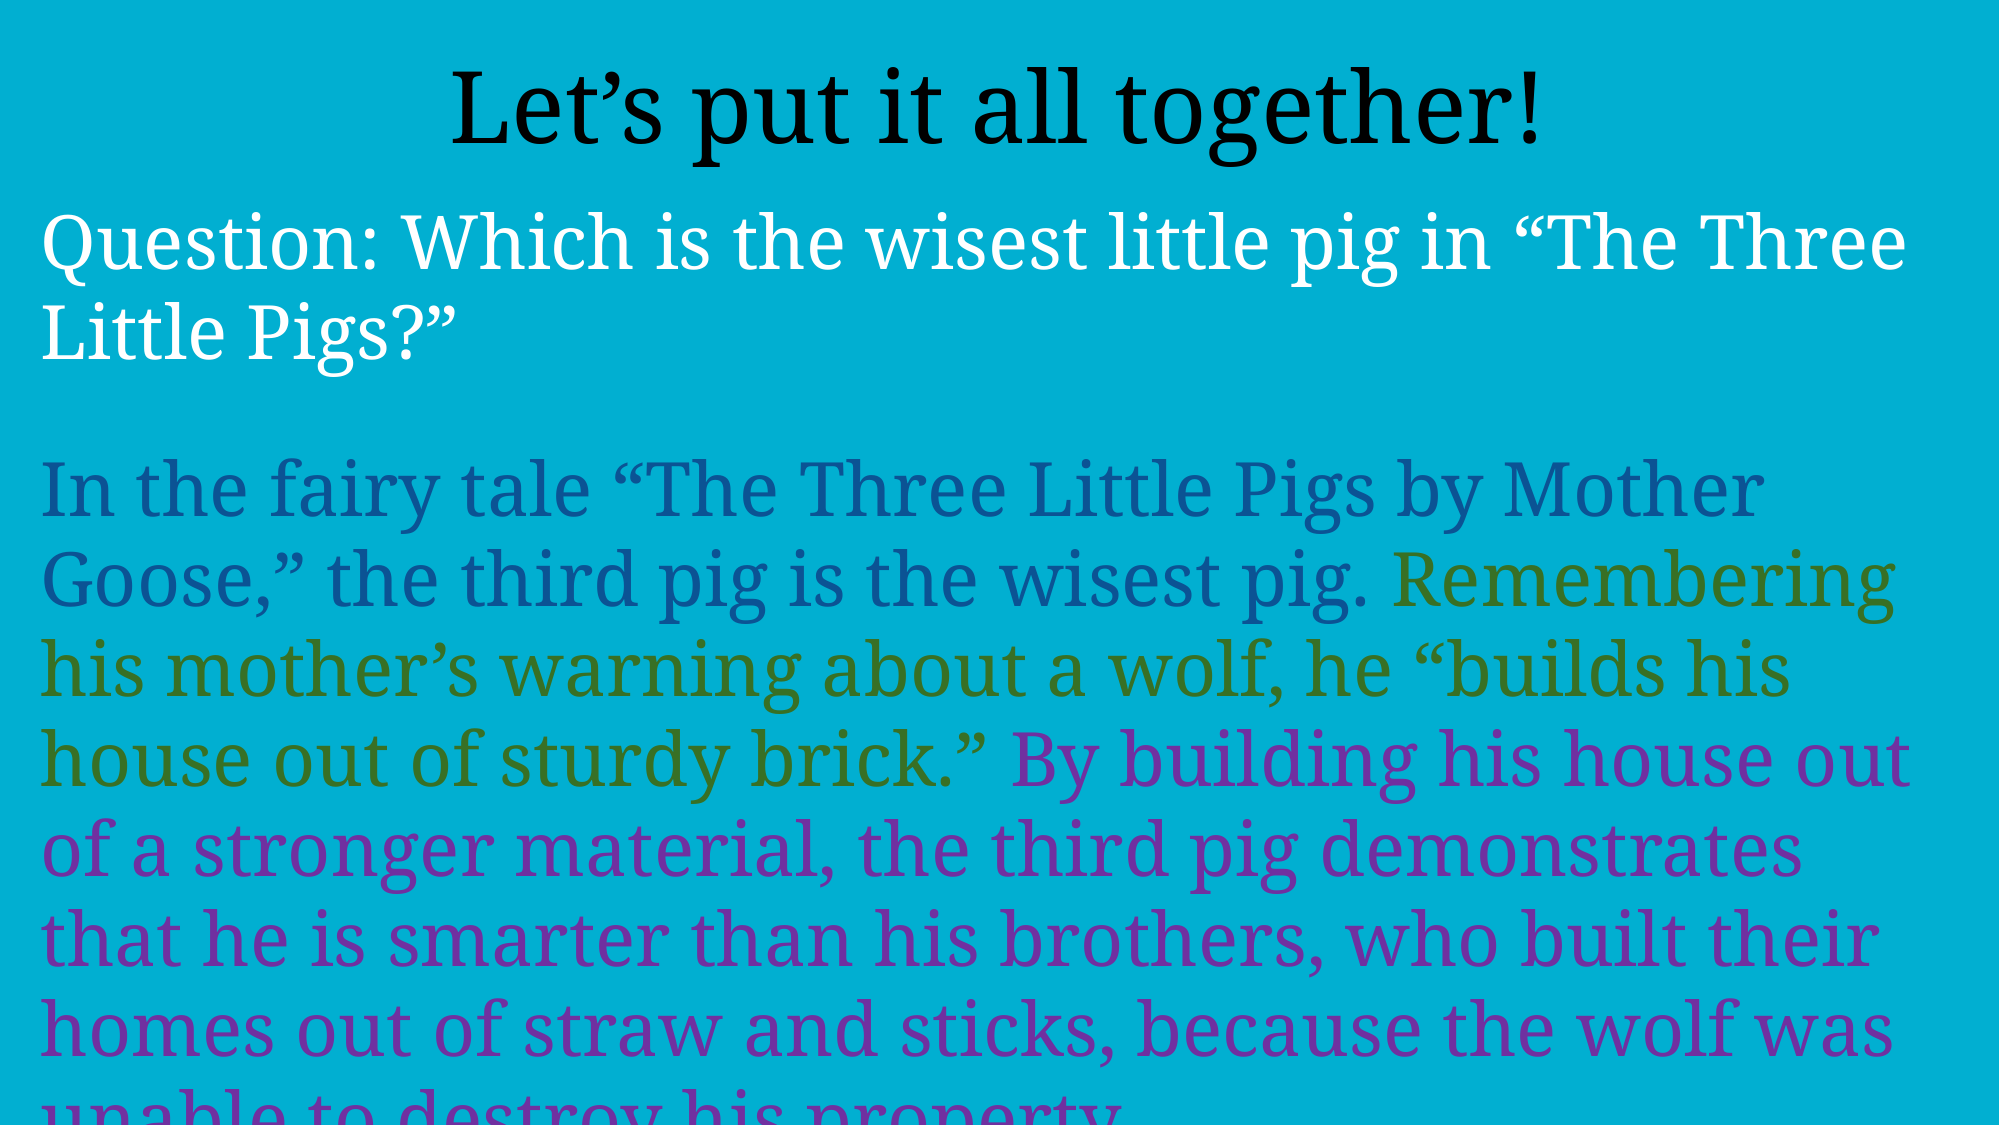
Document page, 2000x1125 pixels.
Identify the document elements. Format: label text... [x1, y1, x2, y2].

text_box Let’s put it all together! [29, 25, 1968, 179]
text_box Question: Which is the wisest little pig in “The Three Little Pigs?” In the fairy tale “The Three Little Pigs by Mother Goose,” the third pig is the wisest pig. Remembering his mother’s warning about a wolf, he “builds his house out of sturdy brick.” By building his house out of a stronger material, the third pig demonstrates that he is smarter than his brothers, who built their homes out of straw and sticks, because the wolf was unable to destroy his property. [25, 179, 1976, 1106]
